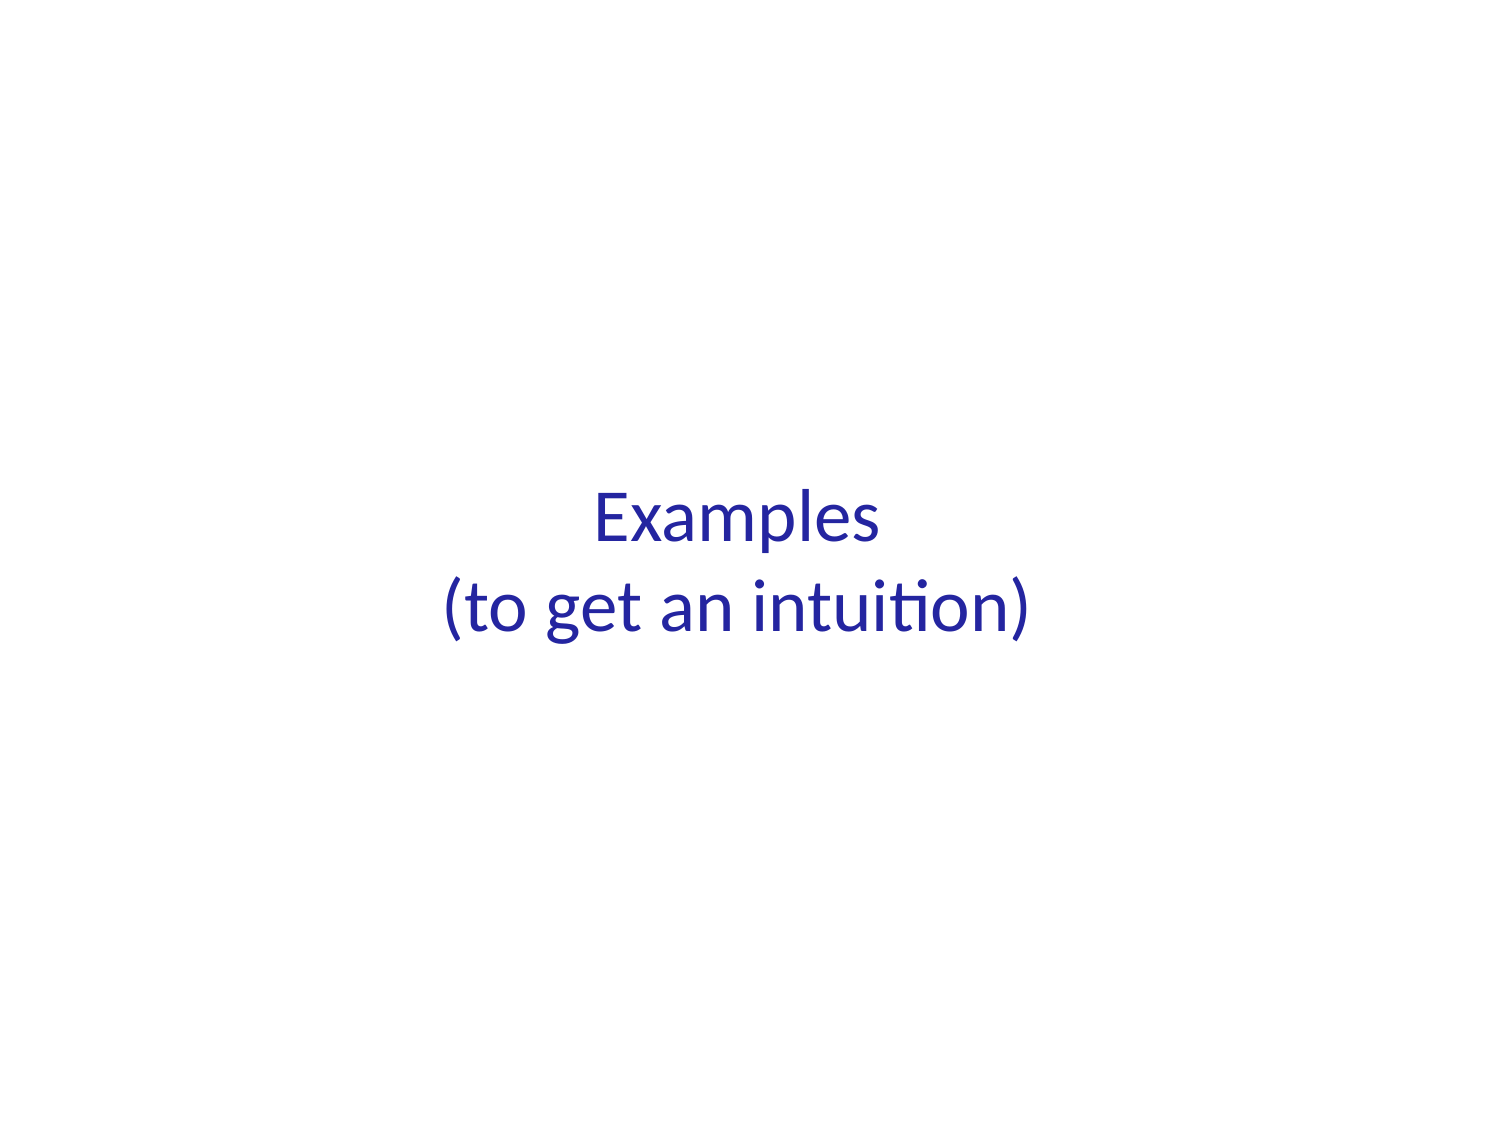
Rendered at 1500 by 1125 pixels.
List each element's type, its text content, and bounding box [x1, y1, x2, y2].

title Examples (to get an intuition) [87, 362, 1388, 750]
